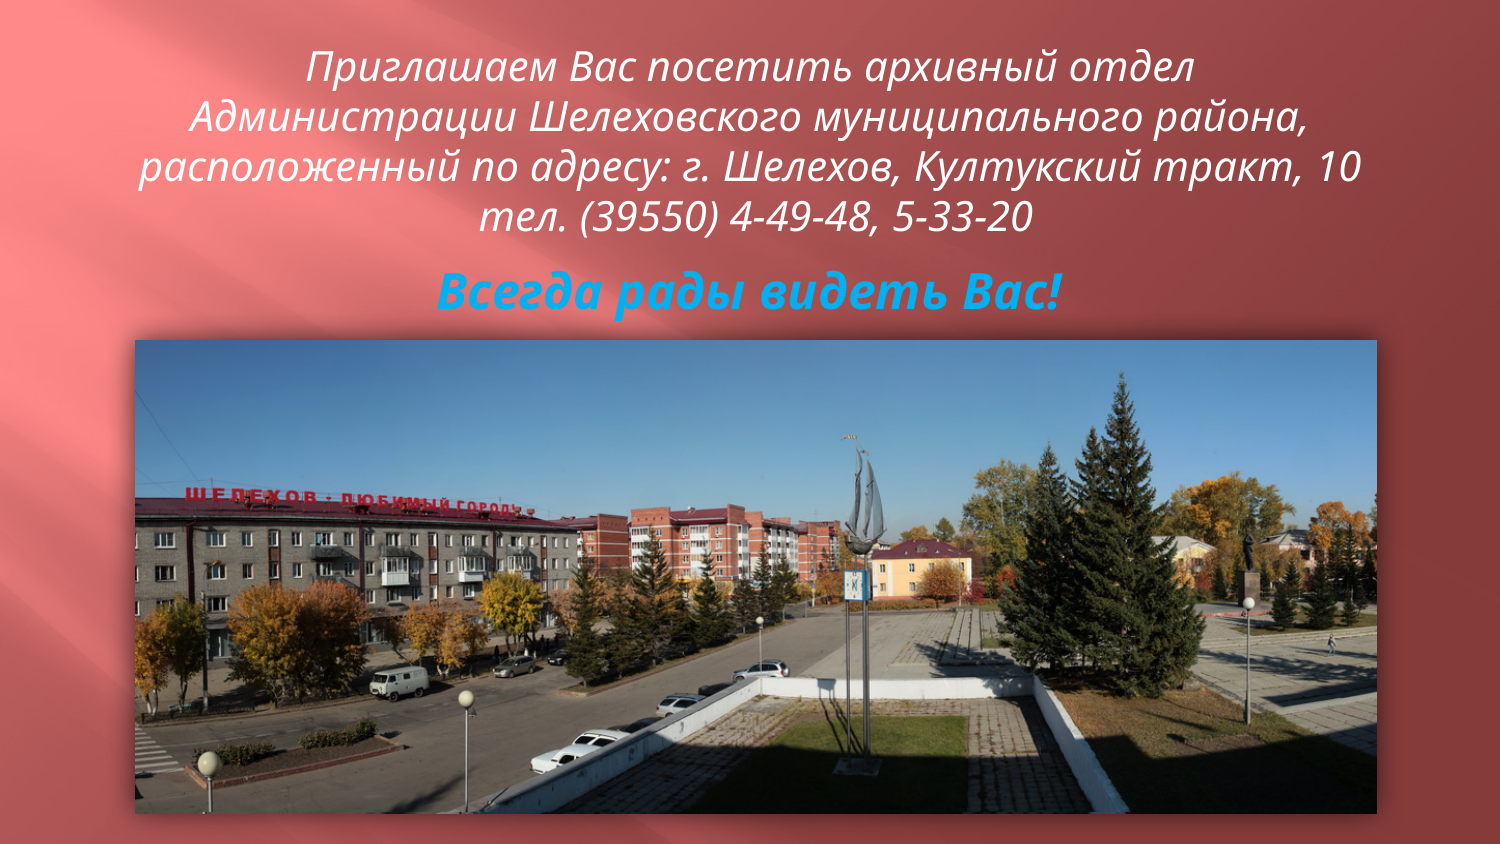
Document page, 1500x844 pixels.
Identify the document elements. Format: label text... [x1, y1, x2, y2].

text_box Приглашаем Вас посетить архивный отдел Администрации Шелеховского муниципального района, расположенный по адресу: г. Шелехов, Култукский тракт, 10 тел. (39550) 4-49-48, 5-33-20 Всегда рады видеть Вас! [53, 32, 1459, 327]
picture [135, 340, 1377, 814]
